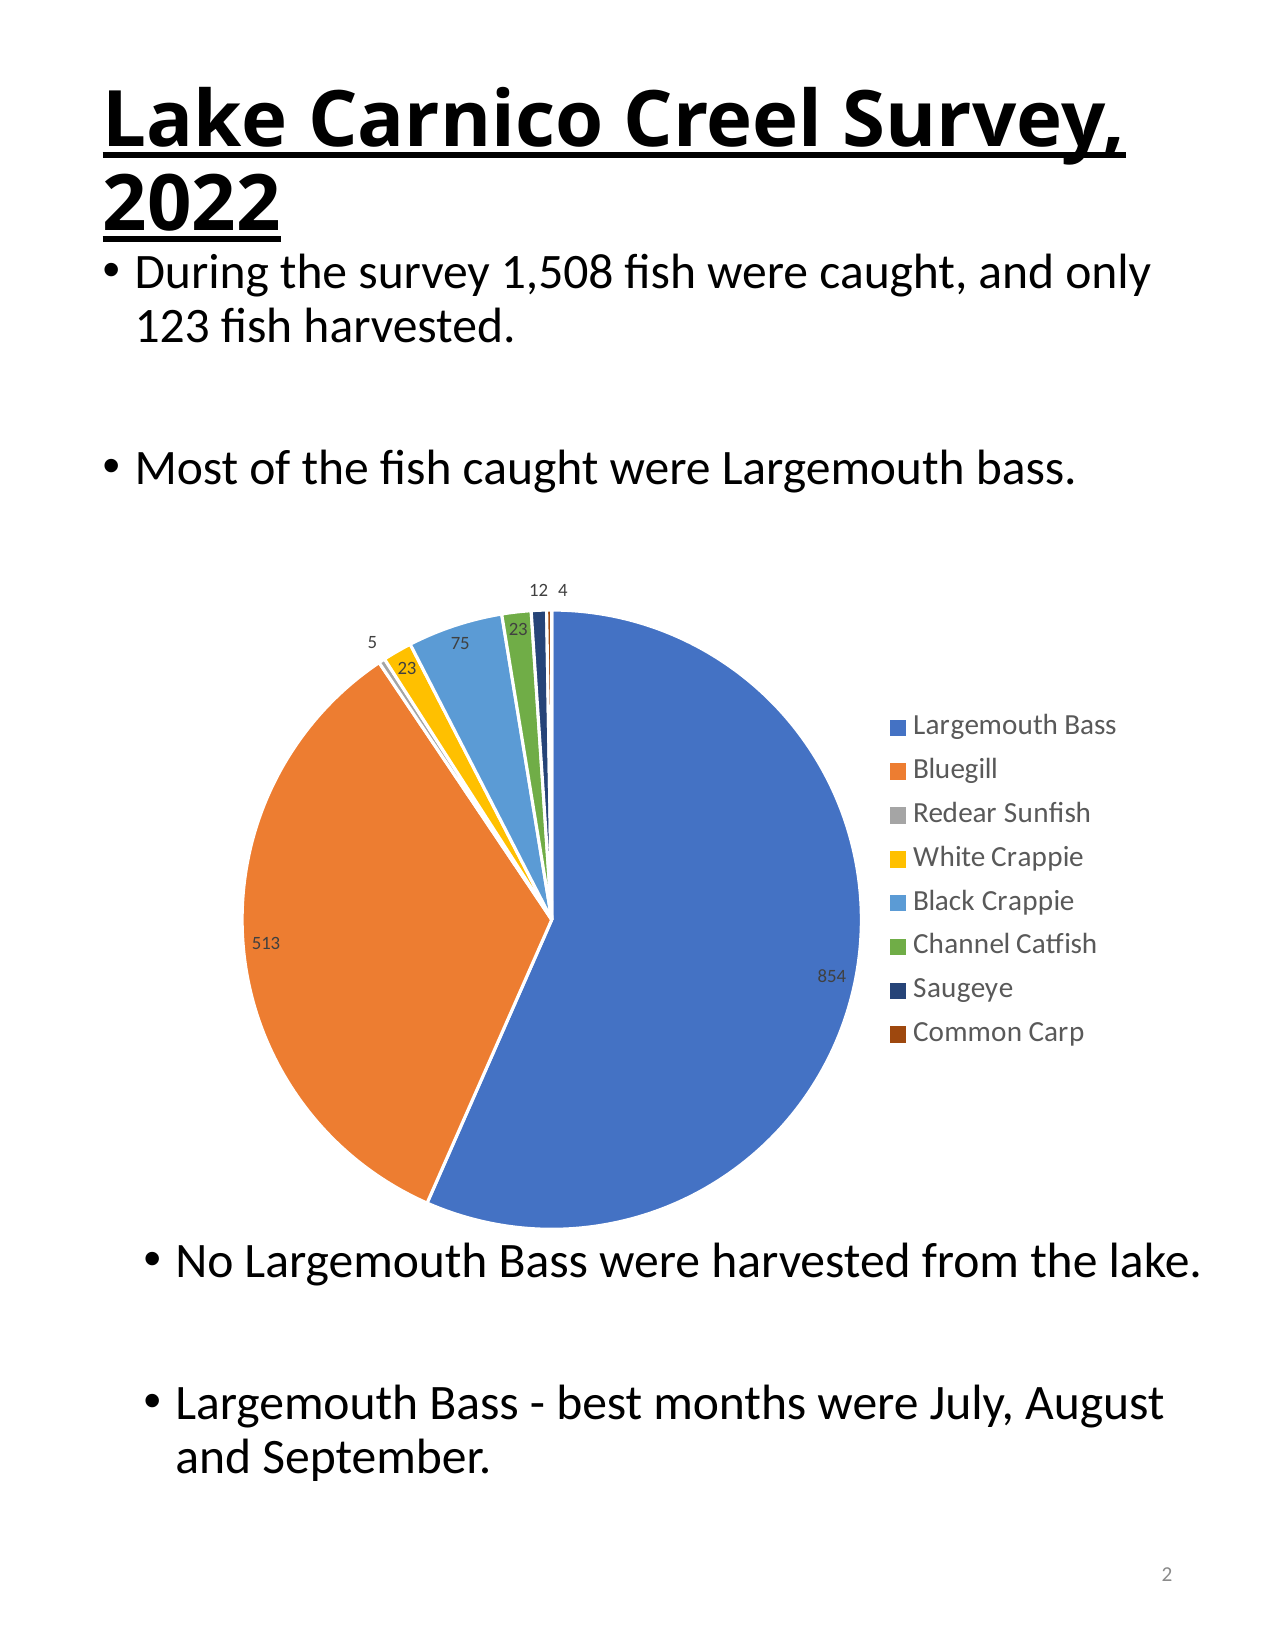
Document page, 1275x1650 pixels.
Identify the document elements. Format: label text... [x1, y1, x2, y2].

text_box No Largemouth Bass were harvested from the lake. Largemouth Bass - best months were July, August and September. [128, 1227, 1229, 1650]
title Lake Carnico Creel Survey, 2022 [87, 87, 1188, 238]
list During the survey 1,508 fish were caught, and only 123 fish harvested. Most of the fish caught were Largemouth bass. [87, 238, 1188, 681]
chart [0, 567, 1147, 1297]
